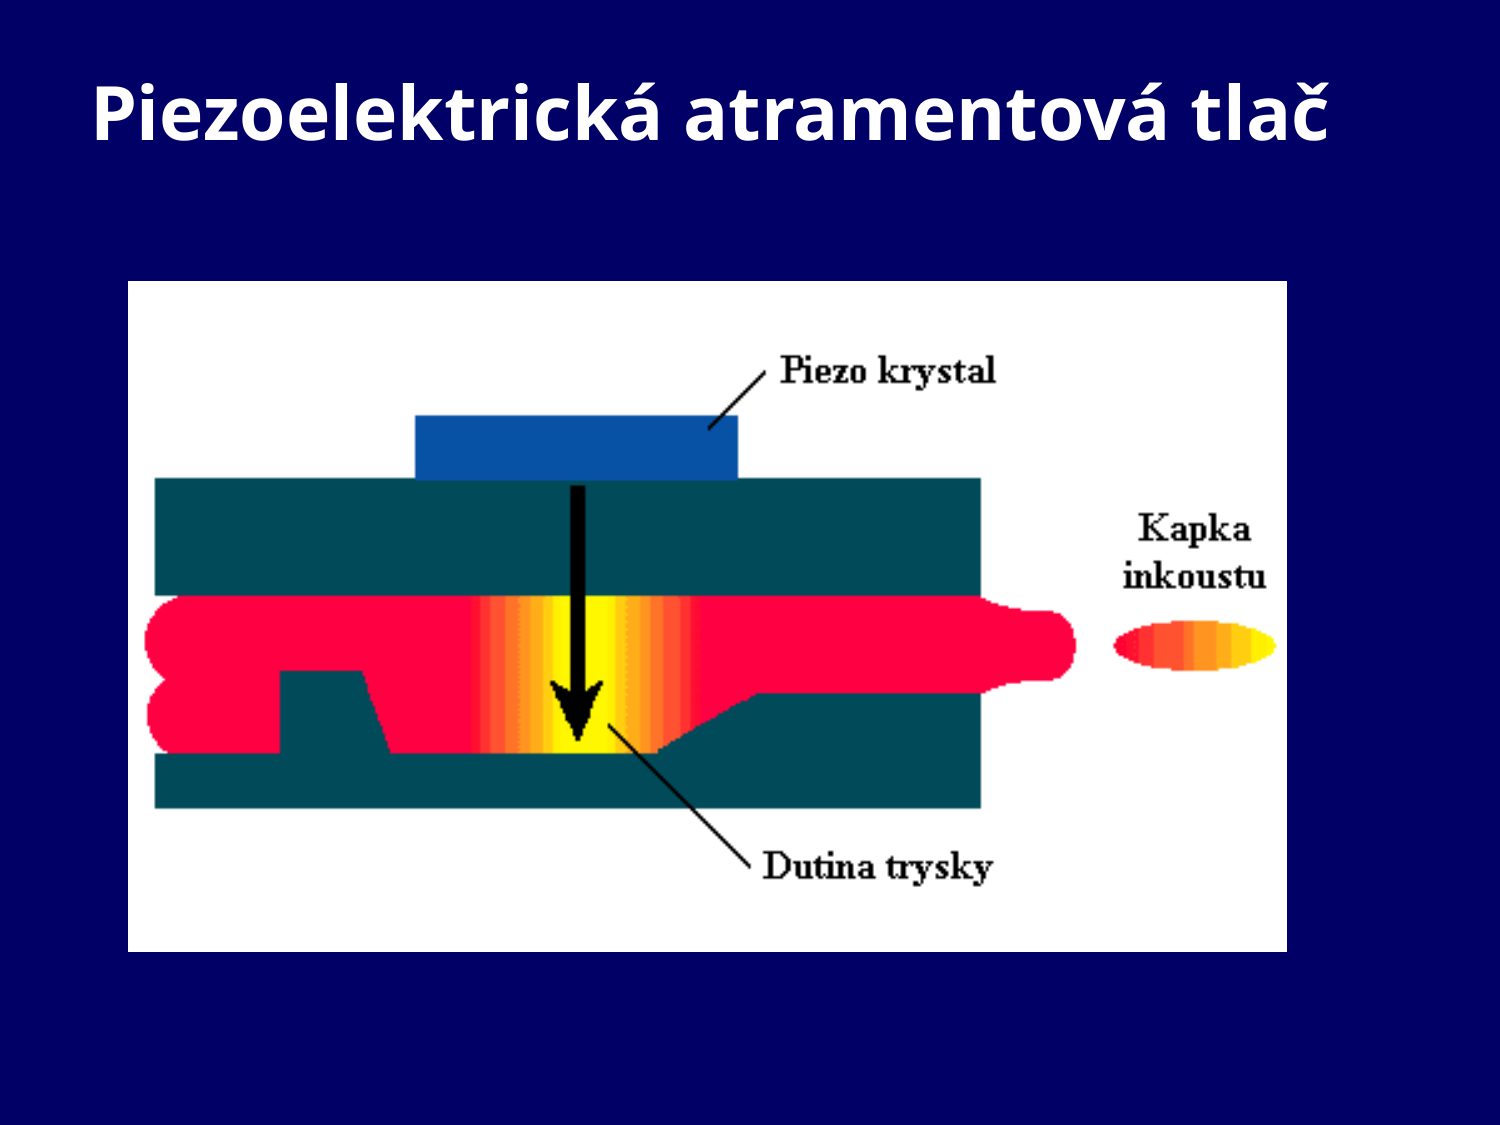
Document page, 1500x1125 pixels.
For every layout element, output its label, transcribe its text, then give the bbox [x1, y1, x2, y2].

title Piezoelektrická atramentová tlač [75, 45, 1425, 176]
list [128, 280, 1287, 952]
